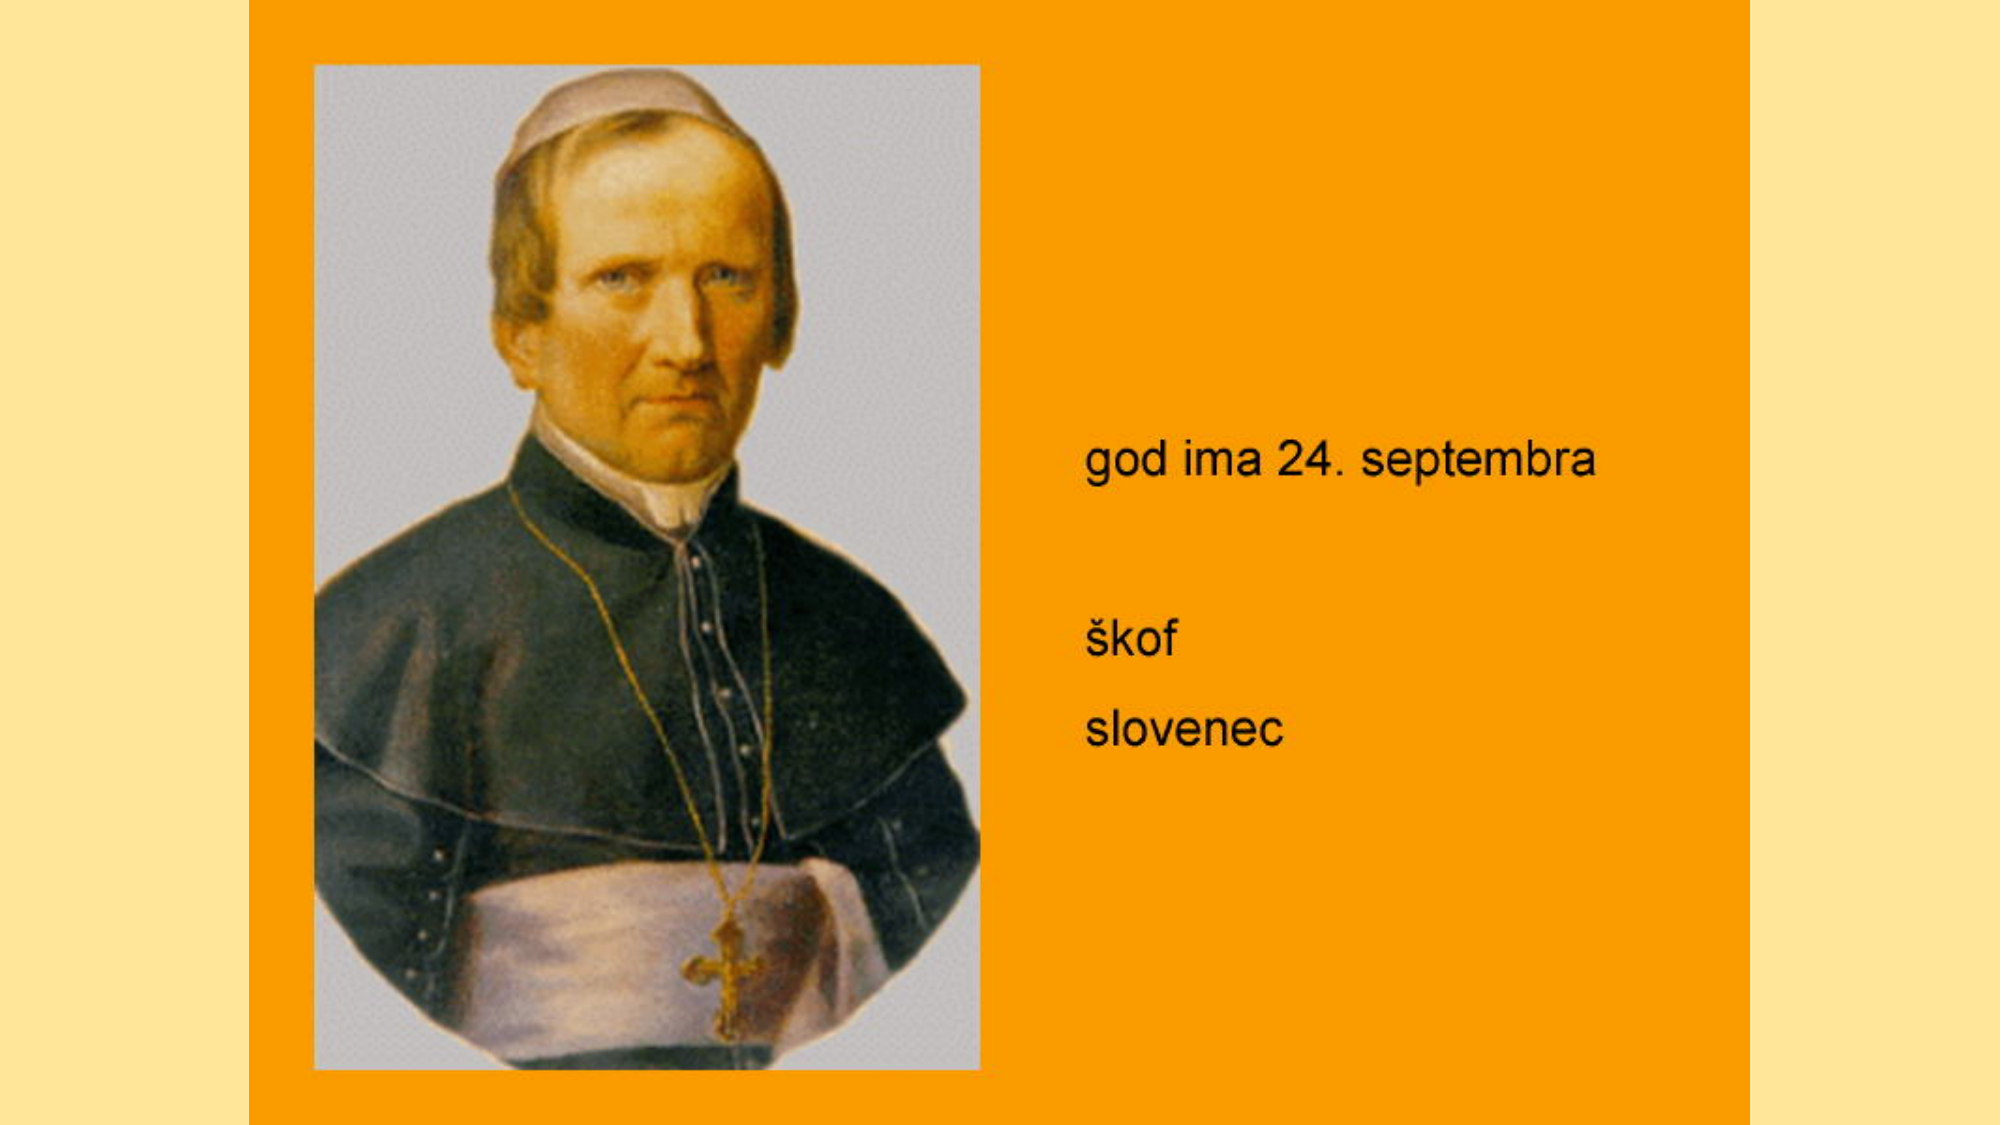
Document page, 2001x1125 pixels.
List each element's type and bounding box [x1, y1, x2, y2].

picture [249, 0, 1750, 1125]
